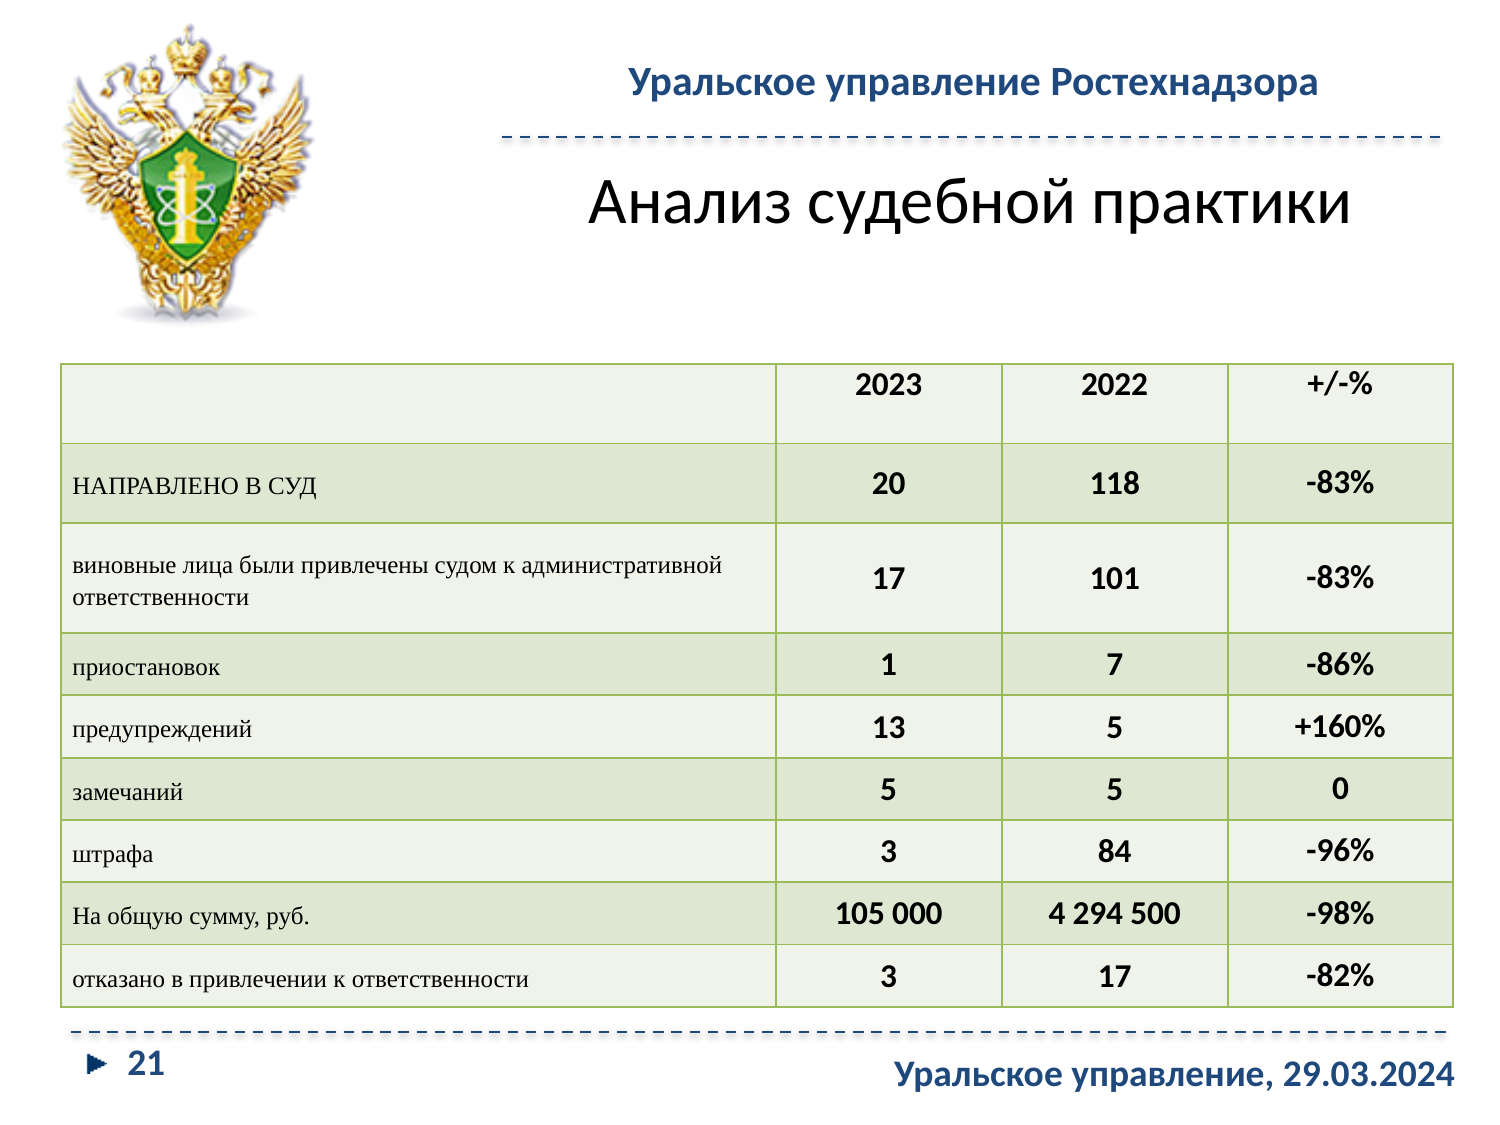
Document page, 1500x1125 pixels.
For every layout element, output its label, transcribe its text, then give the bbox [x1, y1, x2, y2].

table_cell -83% [1229, 524, 1452, 632]
table_cell НАПРАВЛЕНО В СУД [62, 444, 775, 522]
table_cell штрафа [62, 821, 775, 881]
table_cell 105 000 [777, 883, 1001, 944]
table_cell 101 [1003, 524, 1227, 632]
table_cell -86% [1229, 634, 1452, 694]
table_cell 3 [777, 821, 1001, 881]
table_cell -83% [1229, 444, 1452, 522]
table_cell -96% [1229, 821, 1452, 881]
text_box Уральское управление Ростехнадзора [474, 46, 1474, 111]
table_cell 1 [777, 634, 1001, 694]
table_header +/-% [1229, 365, 1452, 443]
table_cell 17 [1003, 945, 1227, 1006]
table_cell 5 [1003, 696, 1227, 757]
table_cell отказано в привлечении к ответственности [62, 945, 775, 1006]
table_cell виновные лица были привлечены судом к административной ответственности [62, 524, 775, 632]
table_cell -82% [1229, 945, 1452, 1006]
table_cell 118 [1003, 444, 1227, 522]
table_cell 17 [777, 524, 1001, 632]
table_cell 7 [1003, 634, 1227, 694]
text_box Уральское управление, 29.03.2024 [879, 1041, 1471, 1102]
table_cell замечаний [62, 759, 775, 819]
table_cell 13 [777, 696, 1001, 757]
table_cell +160% [1229, 696, 1452, 757]
table_cell приостановок [62, 634, 775, 694]
table_header [62, 365, 775, 443]
table_cell -98% [1229, 883, 1452, 944]
text_box Анализ судебной практики [499, 149, 1443, 245]
table_cell 20 [777, 444, 1001, 522]
table_cell 4 294 500 [1003, 883, 1227, 944]
table_cell предупреждений [62, 696, 775, 757]
picture [80, 1047, 107, 1074]
table_cell 0 [1229, 759, 1452, 819]
picture [60, 23, 320, 327]
table_header 2022 [1003, 365, 1227, 443]
table_cell 5 [777, 759, 1001, 819]
text_box 21 [65, 1030, 181, 1091]
table_cell 3 [777, 945, 1001, 1006]
table_cell 5 [1003, 759, 1227, 819]
table_cell На общую сумму, руб. [62, 883, 775, 944]
table_header 2023 [777, 365, 1001, 443]
table_cell 84 [1003, 821, 1227, 881]
